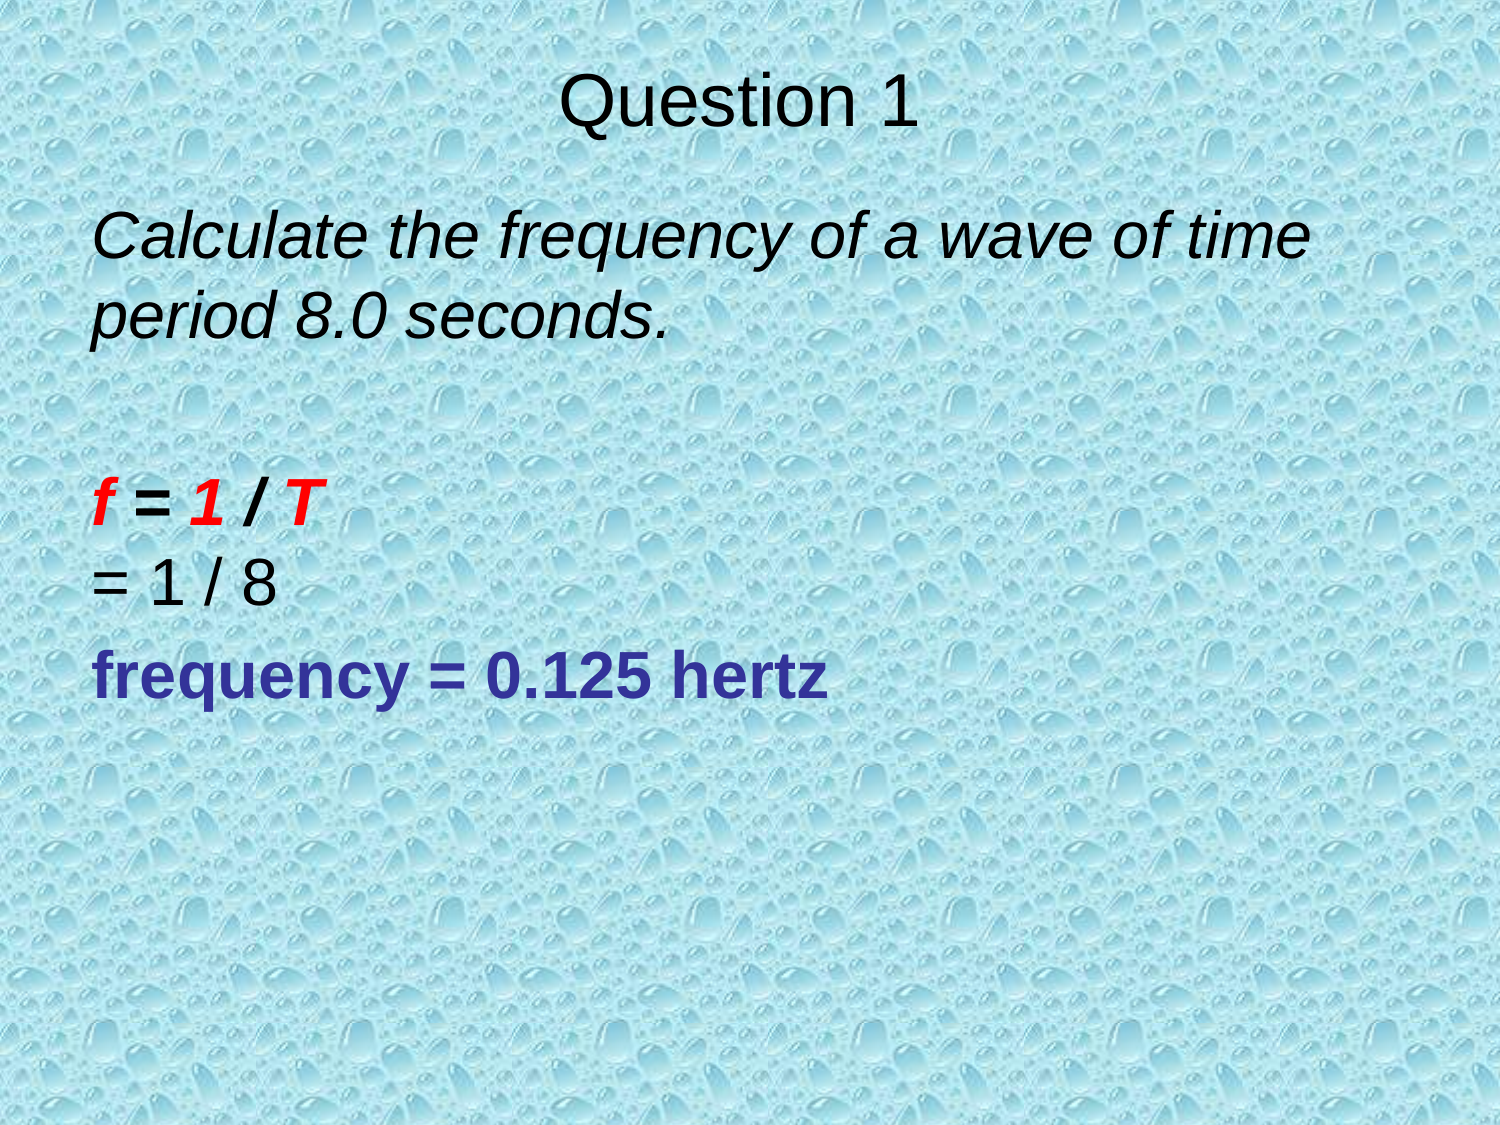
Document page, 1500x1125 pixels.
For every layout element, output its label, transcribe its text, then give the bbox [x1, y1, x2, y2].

list Calculate the frequency of a wave of time period 8.0 seconds. f = 1 / T = 1 / 8 frequency = 0.125 hertz [76, 184, 1365, 870]
picture [0, 0, 1500, 1125]
title Question 1 [75, 45, 1425, 149]
